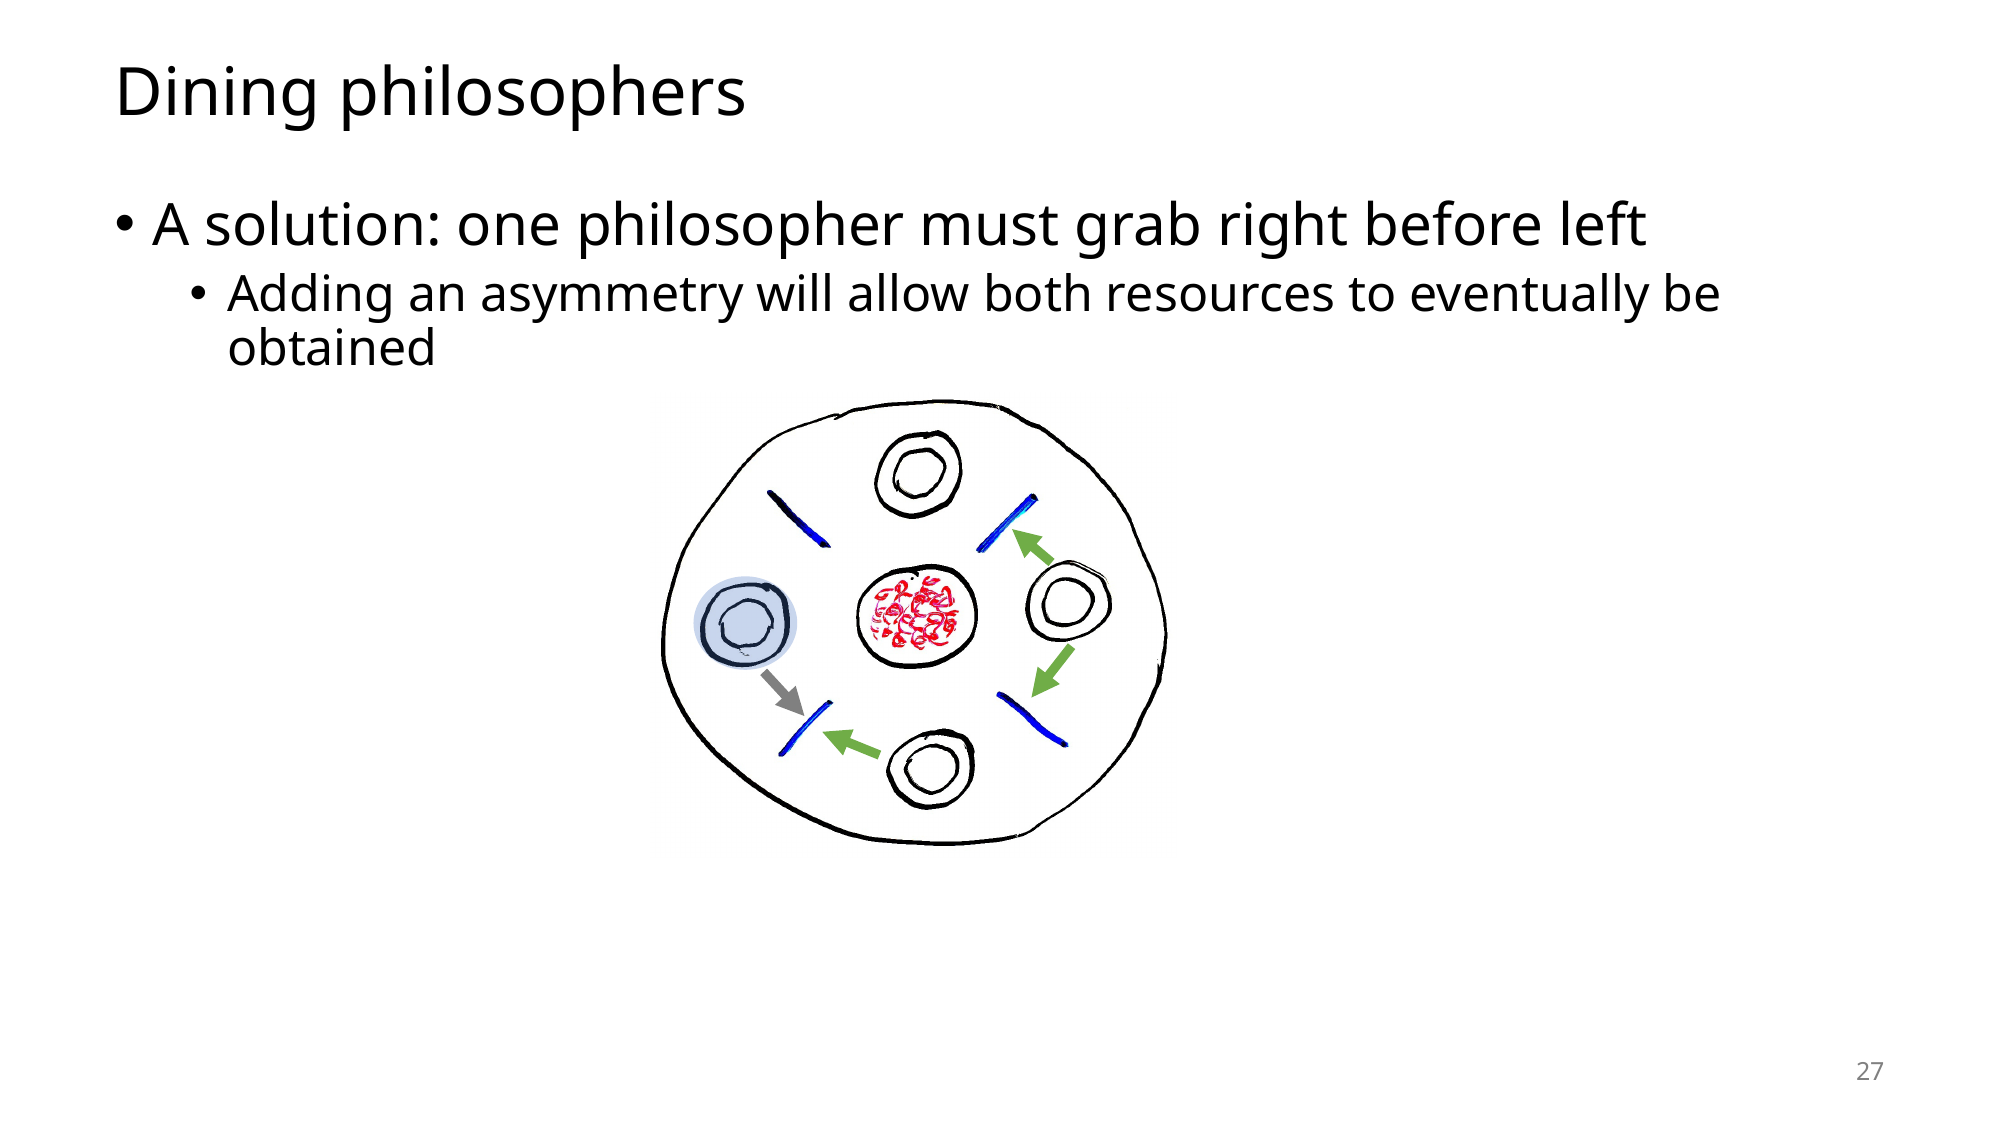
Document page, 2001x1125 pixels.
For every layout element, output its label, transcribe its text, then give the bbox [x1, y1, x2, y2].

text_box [1012, 529, 1052, 563]
picture [650, 392, 1177, 858]
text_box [822, 731, 880, 756]
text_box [1031, 646, 1072, 698]
title Dining philosophers [99, 37, 1900, 150]
list A solution: one philosopher must grab right before left Adding an asymmetry will allow both resources to eventually be obtained [99, 187, 1900, 1013]
slide_number 27 [1749, 1042, 1900, 1103]
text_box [763, 671, 805, 717]
